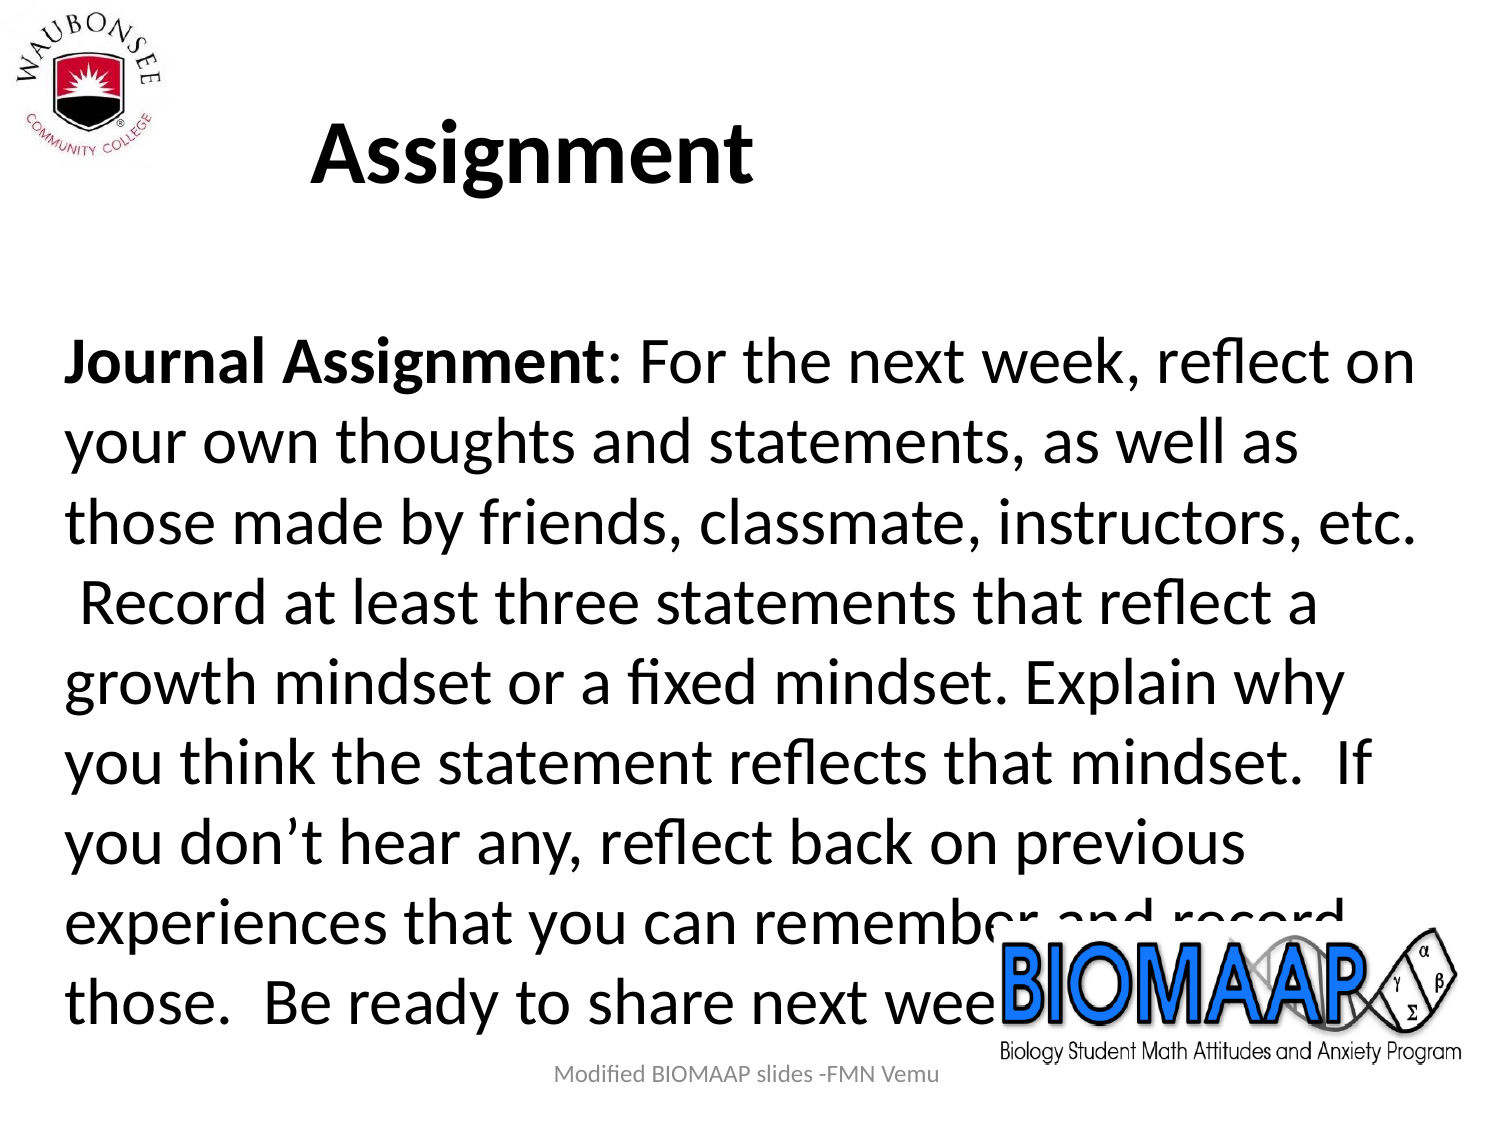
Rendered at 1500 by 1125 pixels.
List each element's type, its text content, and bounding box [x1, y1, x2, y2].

title Assignment [103, 37, 963, 256]
picture [993, 920, 1500, 1071]
list Journal Assignment: For the next week, reflect on your own thoughts and statements, as well as those made by friends, classmate, instructors, etc. Record at least three statements that reflect a growth mindset or a fixed mindset. Explain why you think the statement reflects that mindset. If you don’t hear any, reflect back on previous experiences that you can remember and record those. Be ready to share next week! [49, 309, 1445, 1080]
footer Modified BIOMAAP slides -FMN Vemu [512, 1042, 988, 1103]
picture [3, 0, 173, 169]
